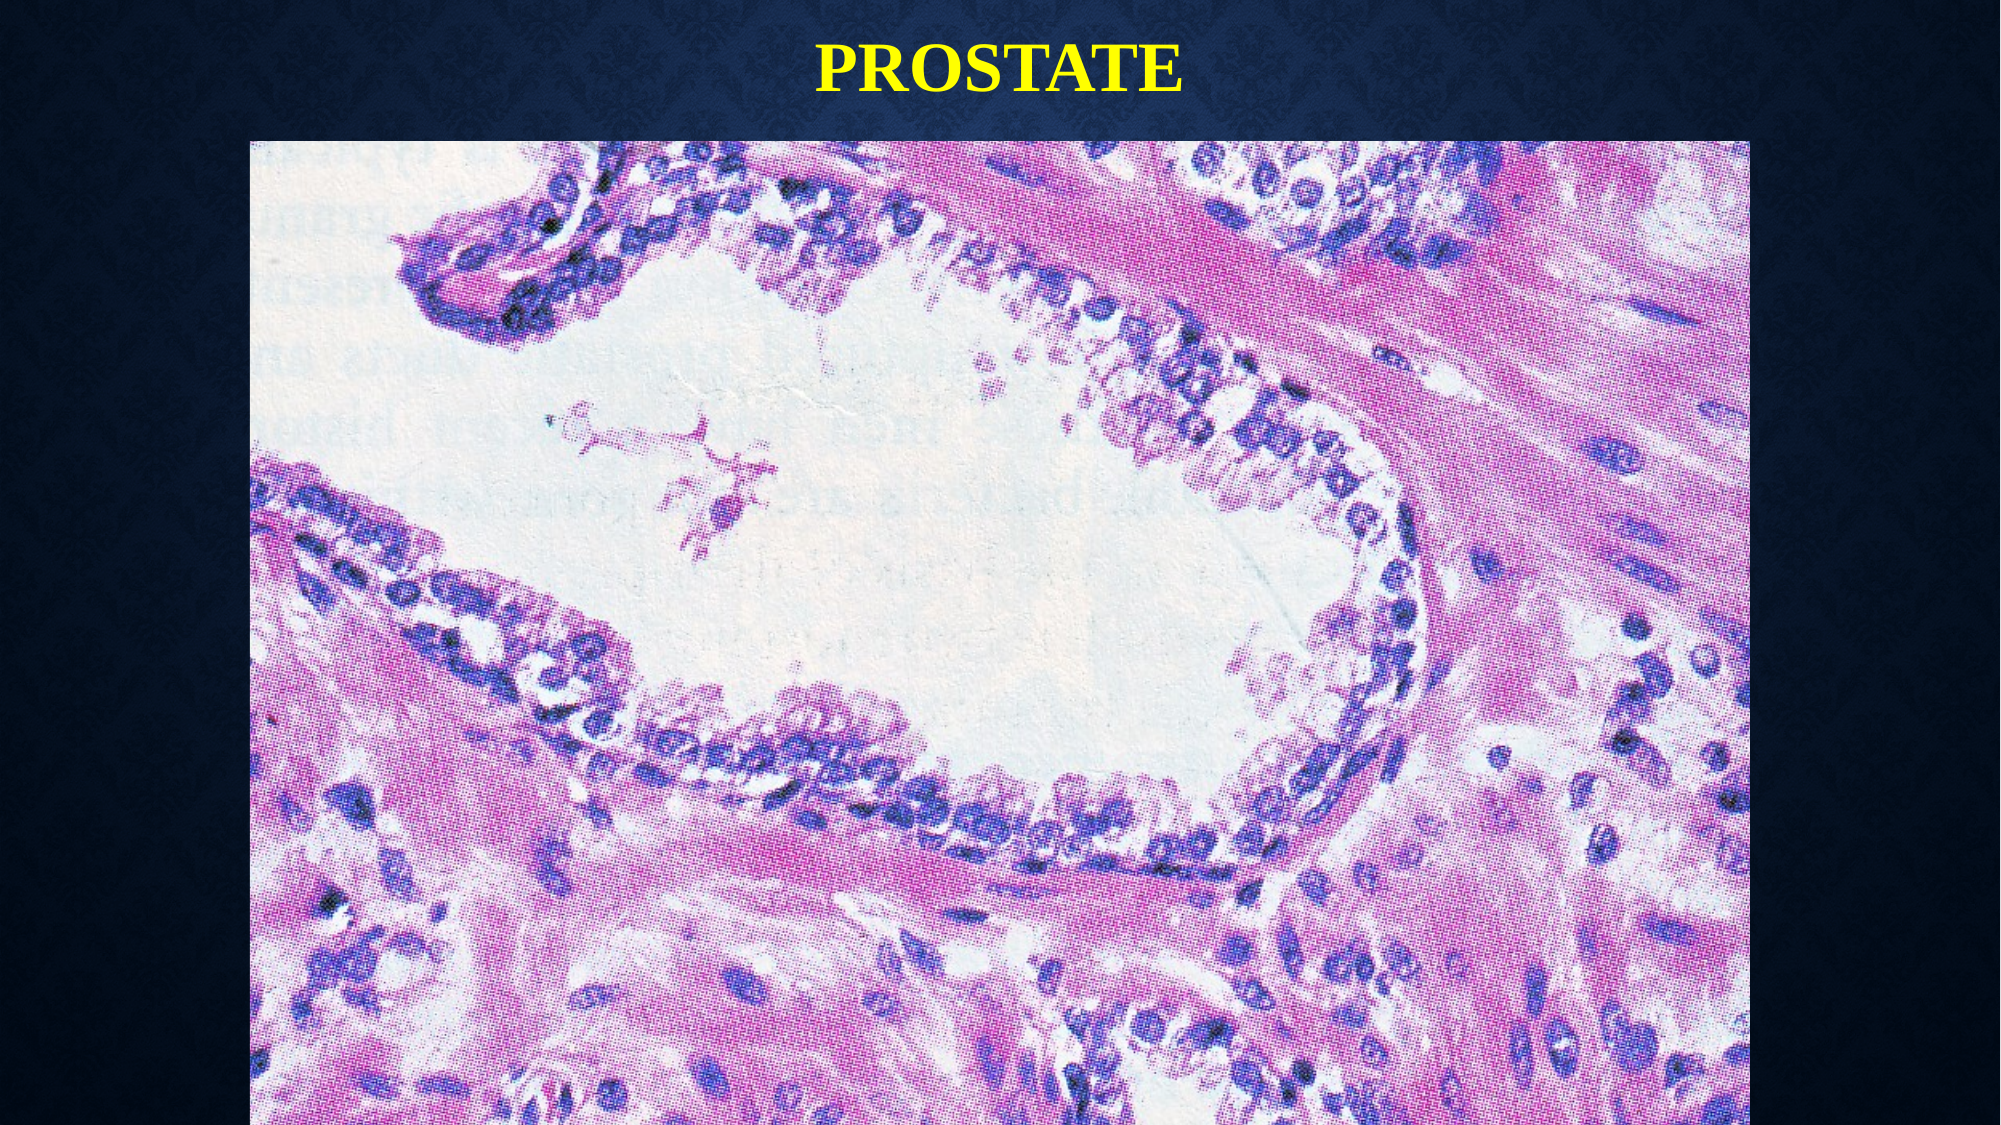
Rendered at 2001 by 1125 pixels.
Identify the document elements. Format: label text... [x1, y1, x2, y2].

title PROSTATE [324, 0, 1675, 138]
picture [249, 141, 1751, 1125]
